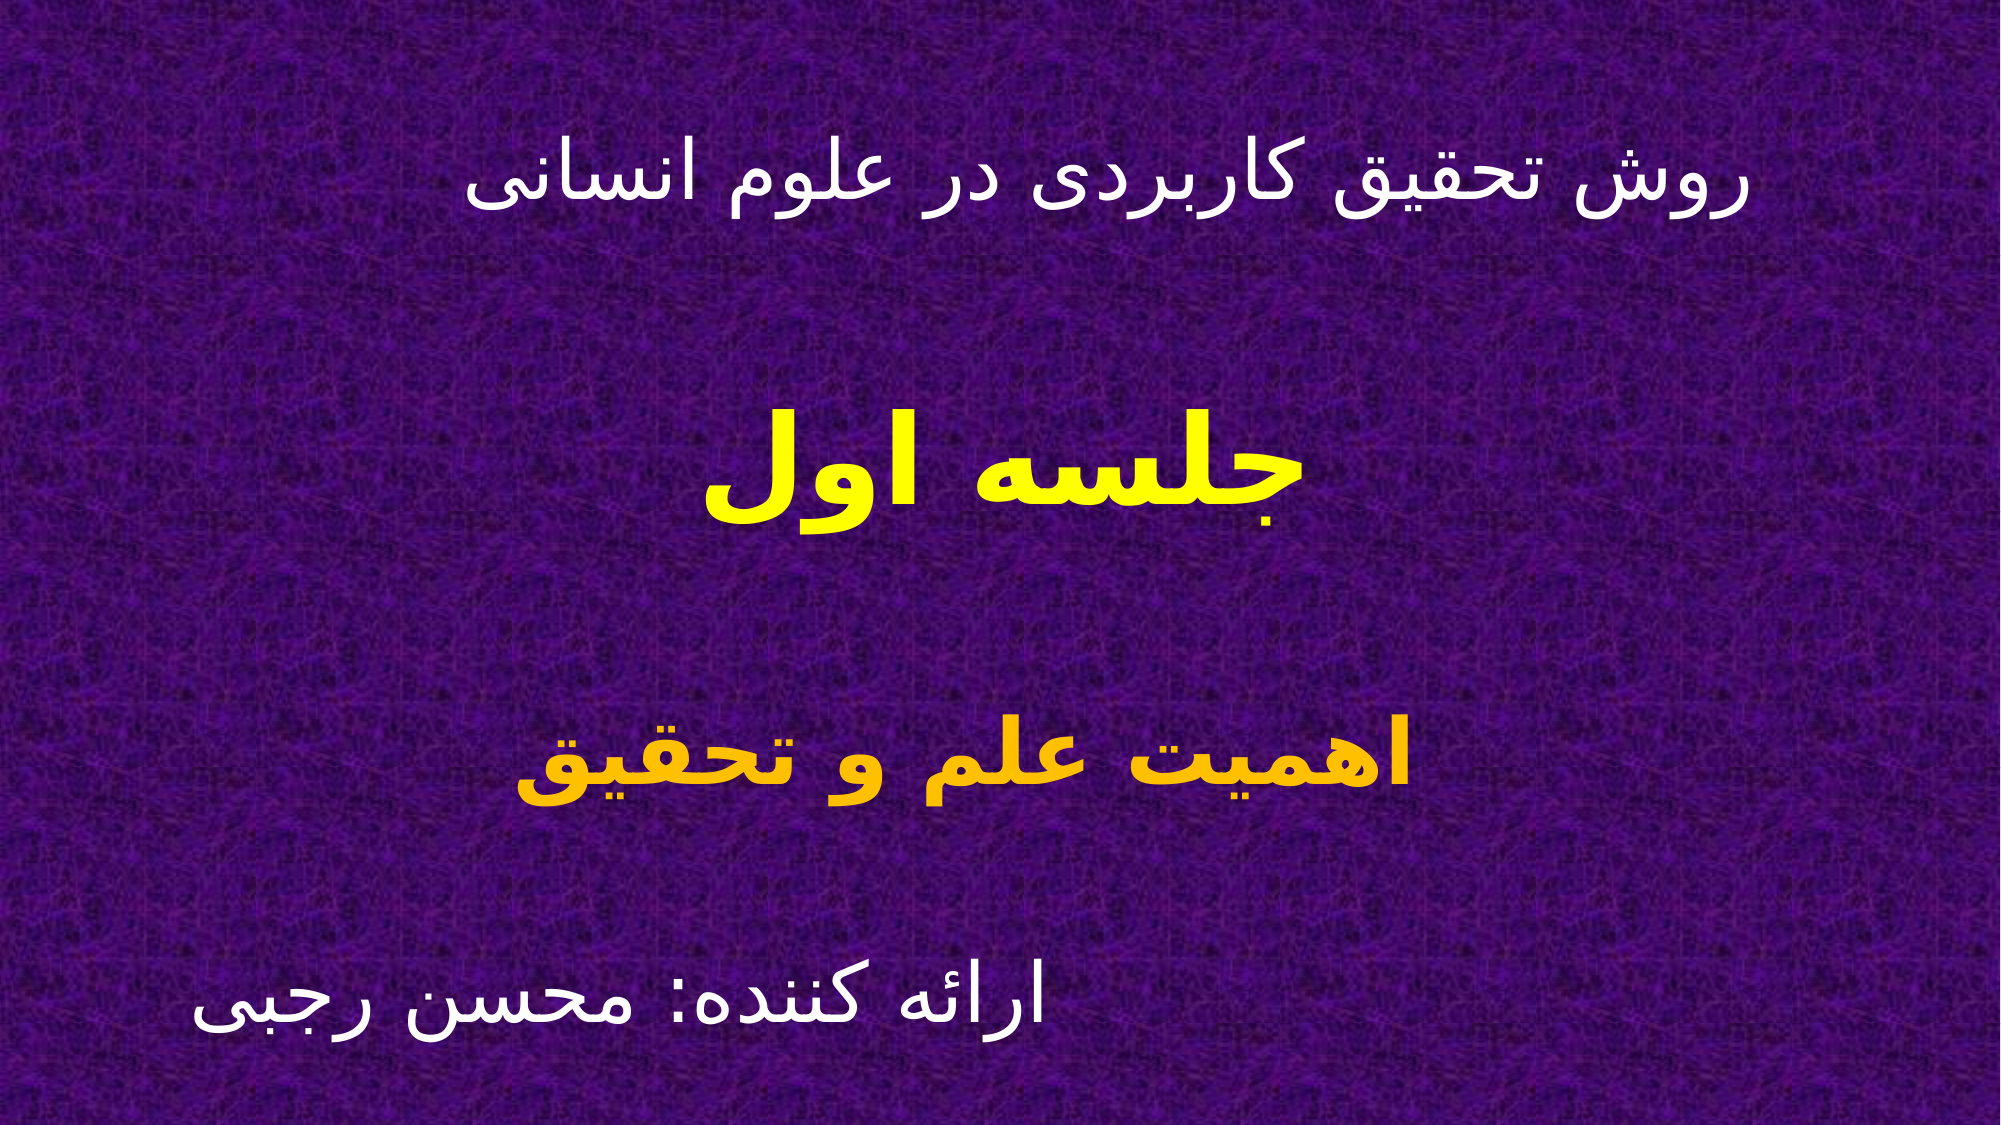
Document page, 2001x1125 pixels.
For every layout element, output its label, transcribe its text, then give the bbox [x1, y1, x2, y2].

subtitle روش تحقیق کاربردی در علوم انسانی [395, 108, 1822, 269]
title جلسه اول [284, 313, 1726, 538]
text_box اهمیت علم و تحقیق [284, 685, 1646, 810]
text_box ارائه کننده: محسن رجبی [95, 931, 1146, 1045]
picture [0, 0, 2001, 1125]
